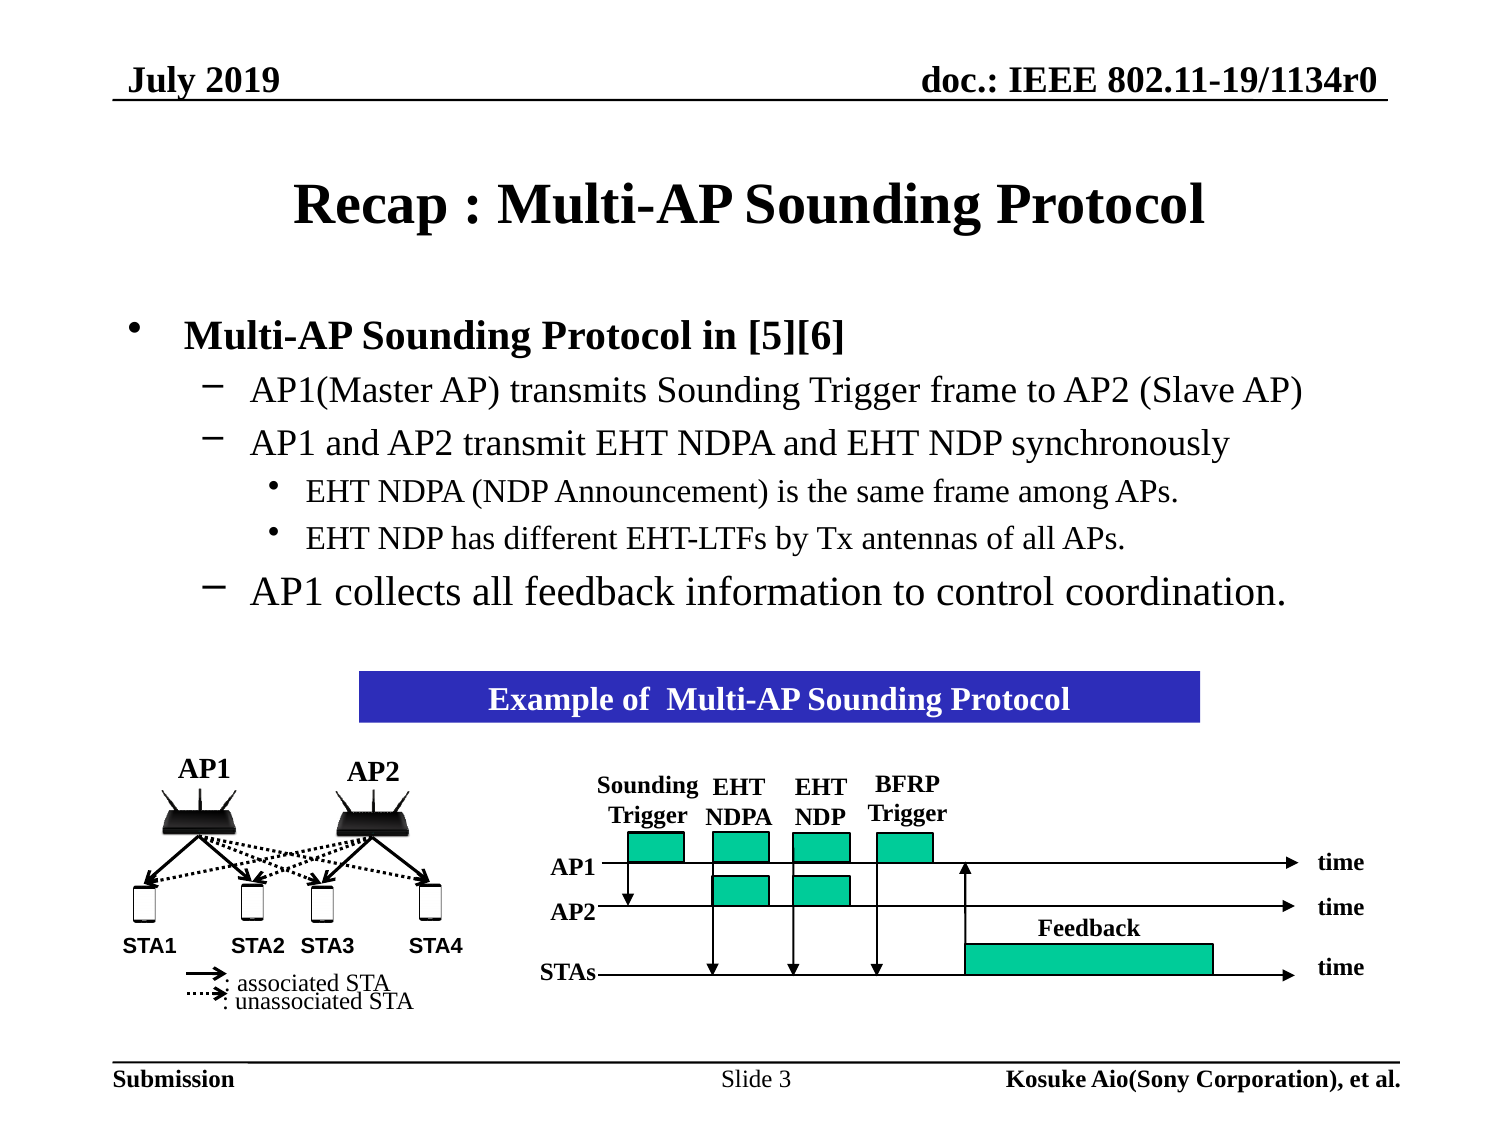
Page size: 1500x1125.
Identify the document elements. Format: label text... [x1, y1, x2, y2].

text_box Feedback [990, 915, 1188, 949]
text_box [789, 762, 847, 977]
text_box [581, 761, 715, 907]
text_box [689, 762, 789, 977]
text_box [851, 759, 964, 977]
list Multi-AP Sounding Protocol in [5][6] AP1(Master AP) transmits Sounding Trigger frame to AP2 (Slave AP) AP1 and AP2 transmit EHT NDPA and EHT NDP synchronously EHT NDPA (NDP Announcement) is the same frame among APs. EHT NDP has different EHT-LTFs by Tx antennas of all APs. AP1 collects all feedback information to control coordination. [112, 299, 1388, 975]
text_box AP1 AP2 STAs [513, 843, 611, 993]
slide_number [112, 54, 413, 100]
text_box time time time [1302, 838, 1400, 1003]
text_box [968, 943, 1214, 974]
title Recap : Multi-AP Sounding Protocol [112, 112, 1388, 288]
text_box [114, 751, 472, 1009]
slide_number Slide 3 [712, 1061, 801, 1093]
footer Kosuke Aio(Sony Corporation), et al. [962, 1061, 1402, 1093]
text_box Example of Multi-AP Sounding Protocol [357, 669, 1202, 725]
